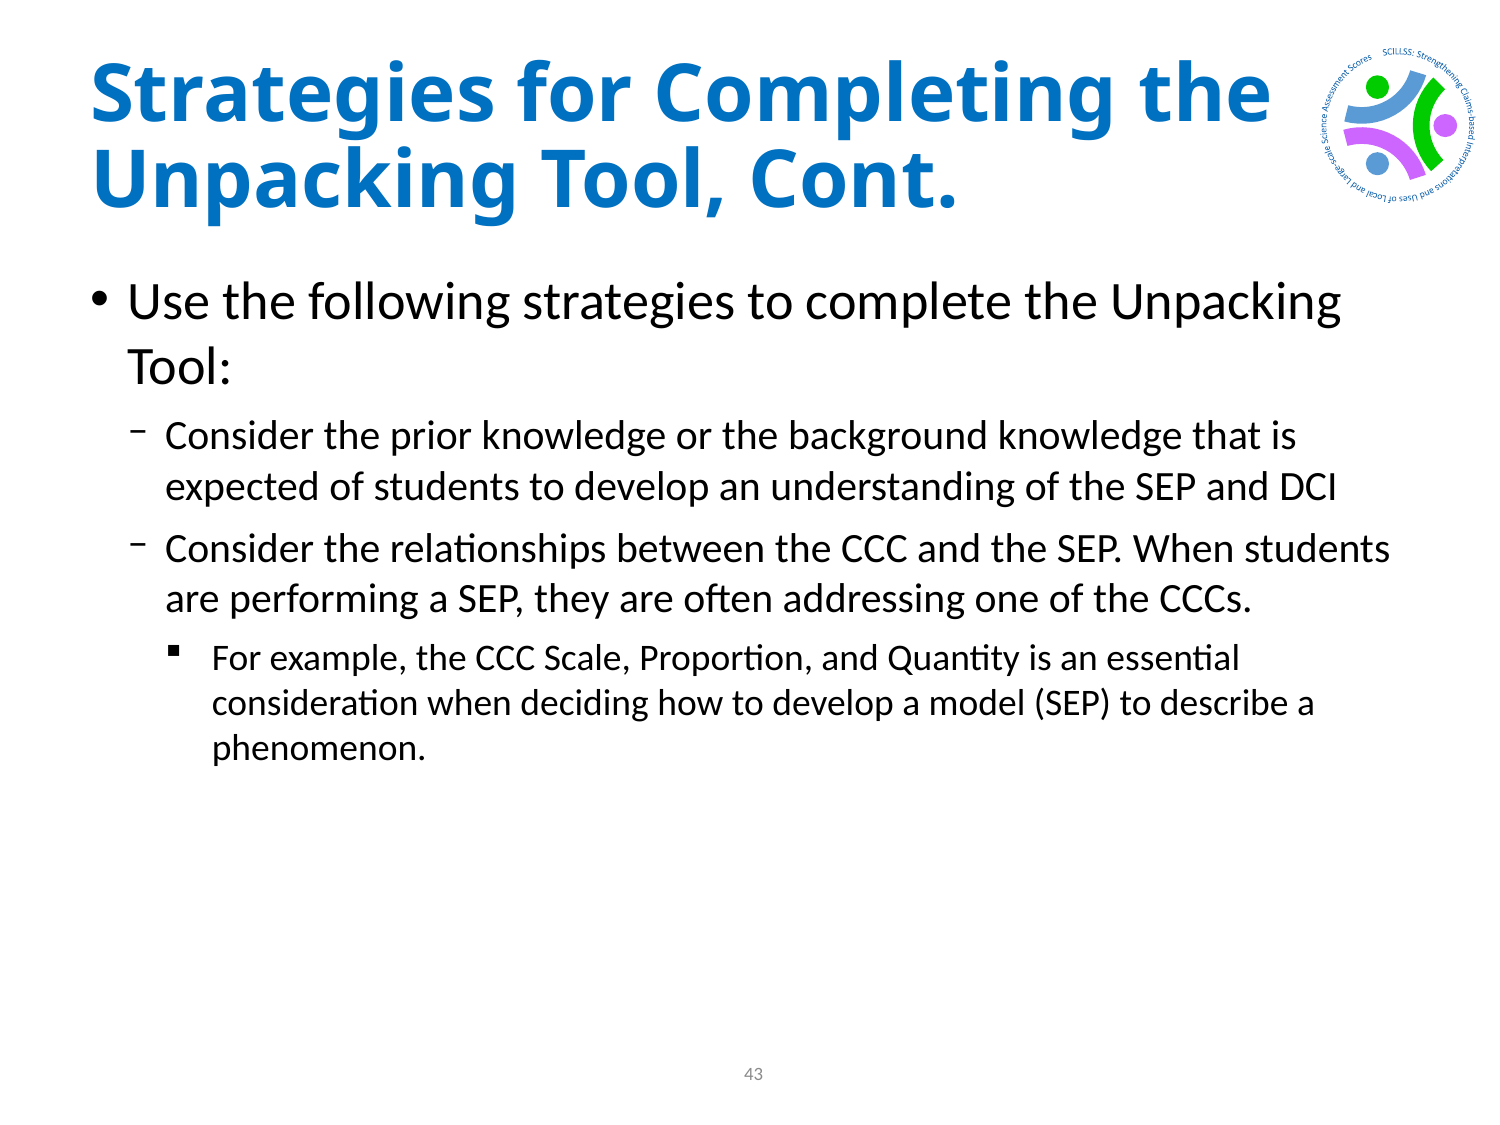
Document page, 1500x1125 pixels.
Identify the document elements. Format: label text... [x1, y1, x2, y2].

list Use the following strategies to complete the Unpacking Tool: Consider the prior knowledge or the background knowledge that is expected of students to develop an understanding of the SEP and DCI Consider the relationships between the CCC and the SEP. When students are performing a SEP, they are often addressing one of the CCCs. For example, the CCC Scale, Proportion, and Quantity is an essential consideration when deciding how to develop a model (SEP) to describe a phenomenon. [75, 257, 1425, 1043]
title Strategies for Completing the Unpacking Tool, Cont. [75, 45, 1425, 233]
